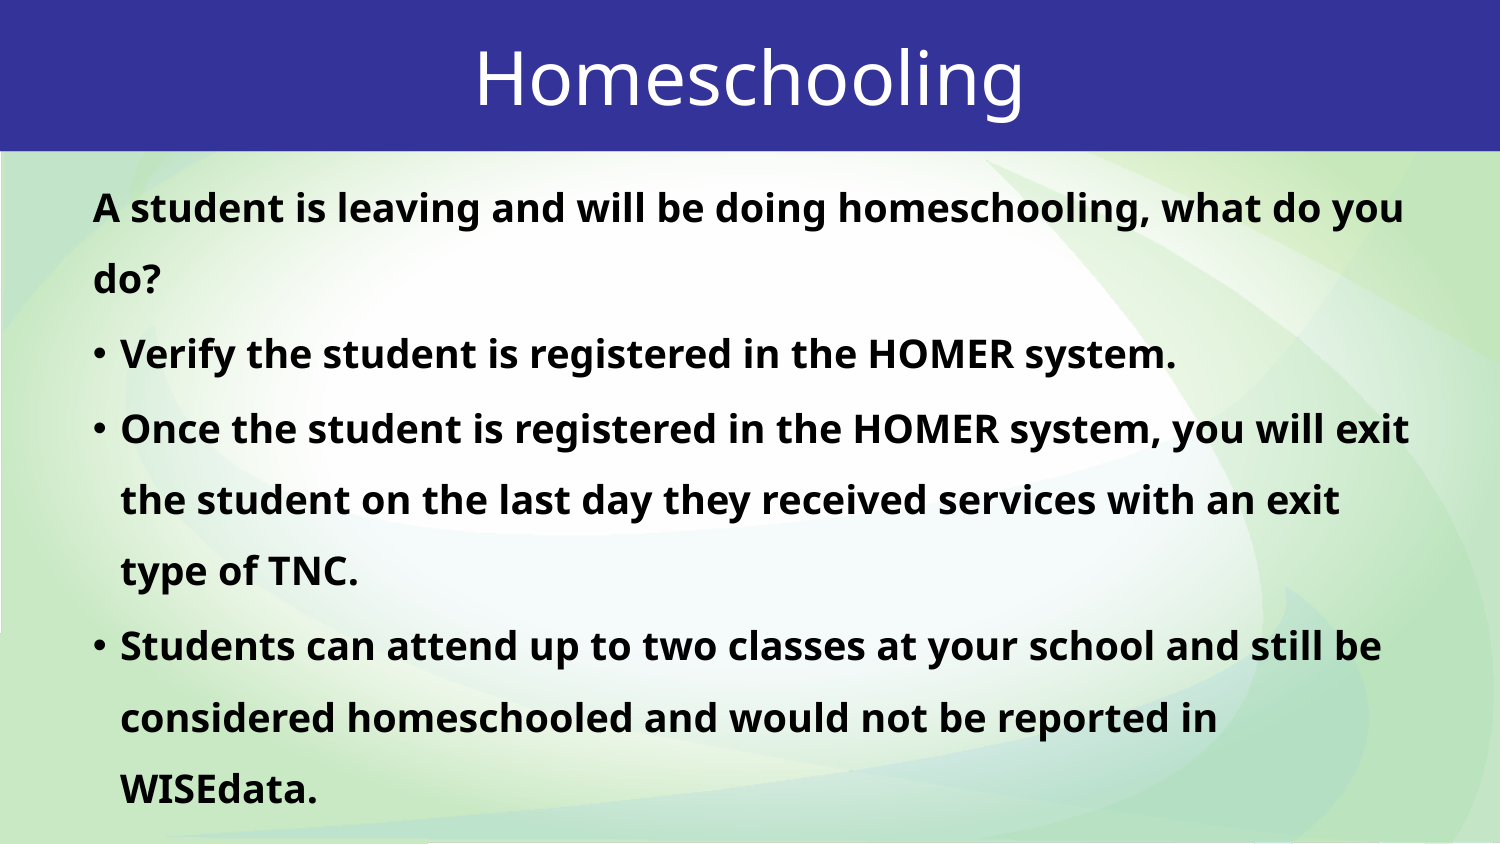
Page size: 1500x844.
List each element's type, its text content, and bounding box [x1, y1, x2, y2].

list A student is leaving and will be doing homeschooling, what do you do? Verify the student is registered in the HOMER system. Once the student is registered in the HOMER system, you will exit the student on the last day they received services with an exit type of TNC. Students can attend up to two classes at your school and still be considered homeschooled and would not be reported in WISEdata. [78, 151, 1427, 678]
title Homeschooling [0, 0, 1500, 152]
